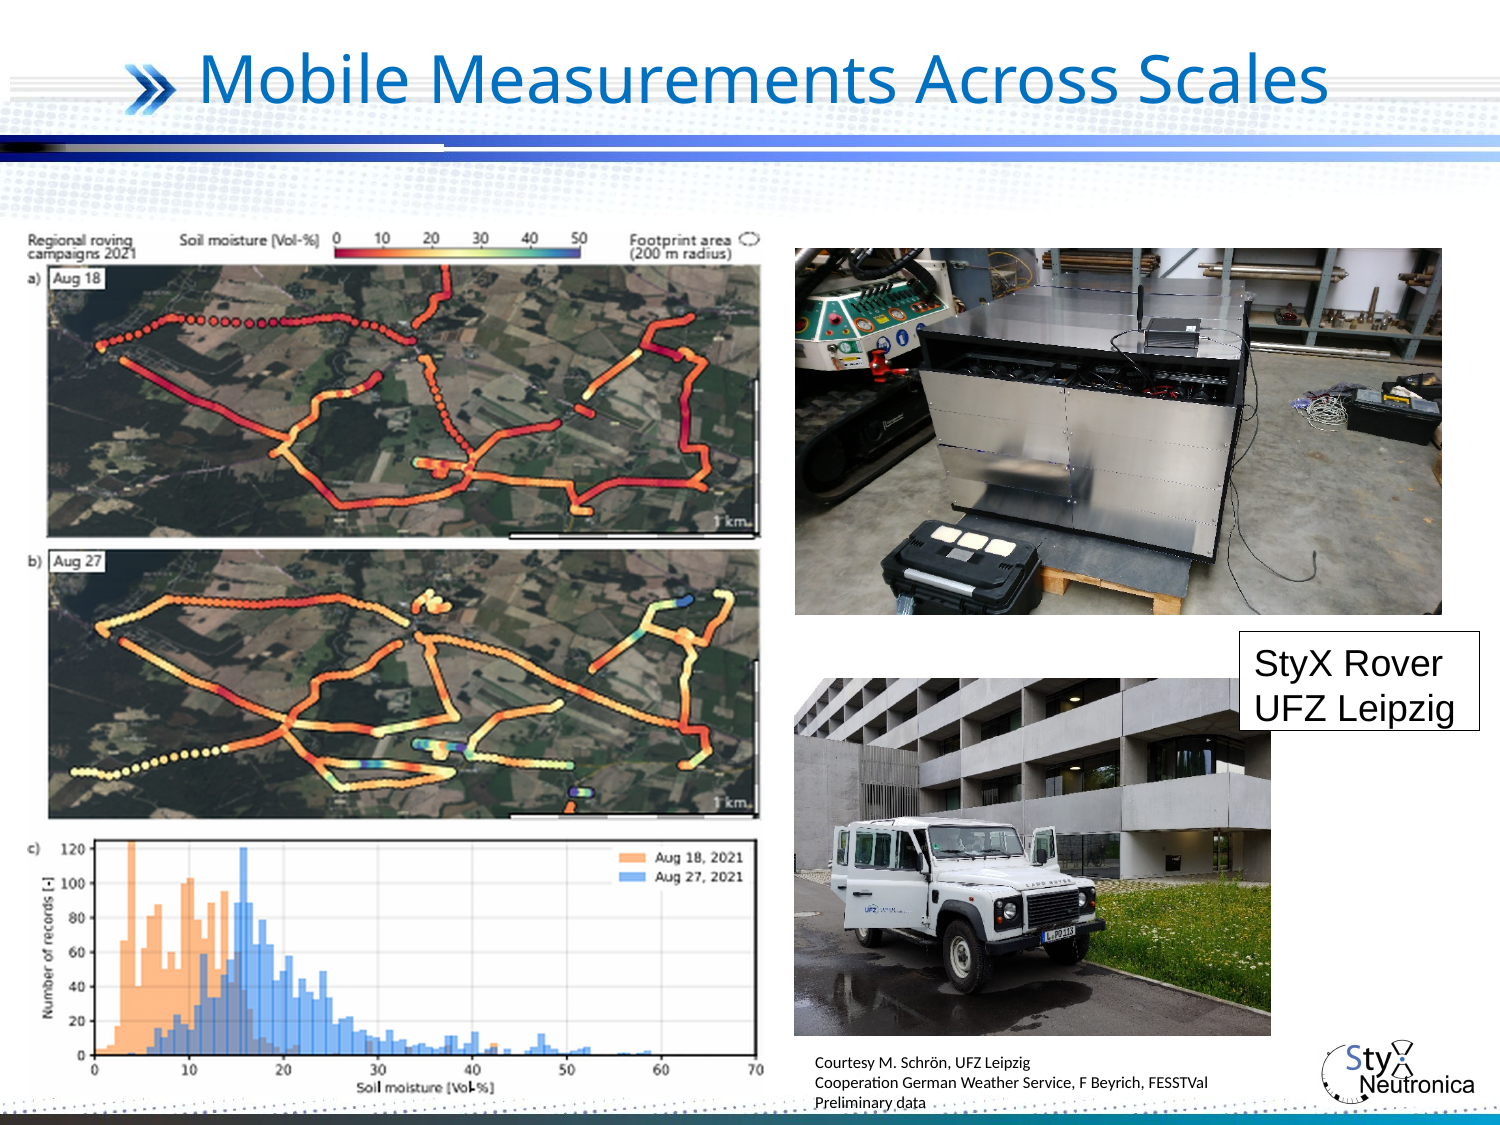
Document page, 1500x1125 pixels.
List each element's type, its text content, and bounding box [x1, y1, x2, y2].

text_box Mobile Measurements Across Scales [182, 29, 1419, 125]
text_box Courtesy M. Schrön, UFZ Leipzig Cooperation German Weather Service, F Beyrich, FESSTVal Preliminary data [800, 1044, 1305, 1120]
picture [0, 0, 1500, 1125]
text_box StyX Rover UFZ Leipzig [1239, 631, 1480, 731]
